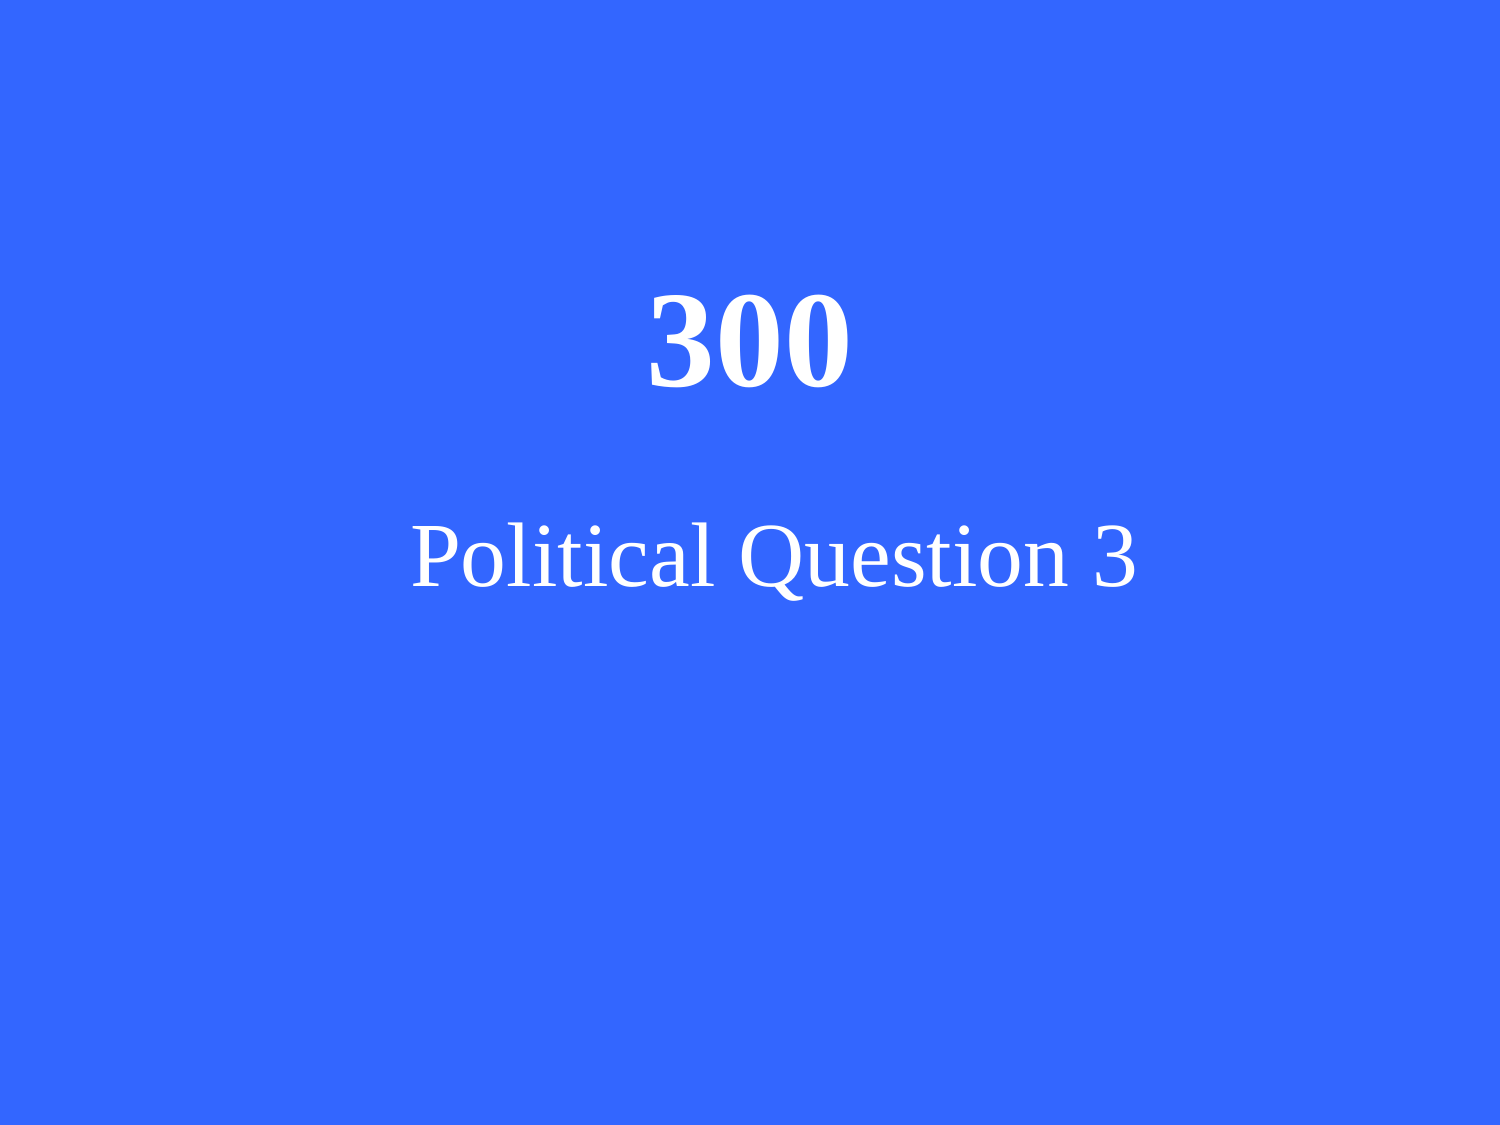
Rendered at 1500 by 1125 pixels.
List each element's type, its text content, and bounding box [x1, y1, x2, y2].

subtitle Political Question 3 [137, 487, 1413, 775]
title 300 [112, 237, 1388, 425]
